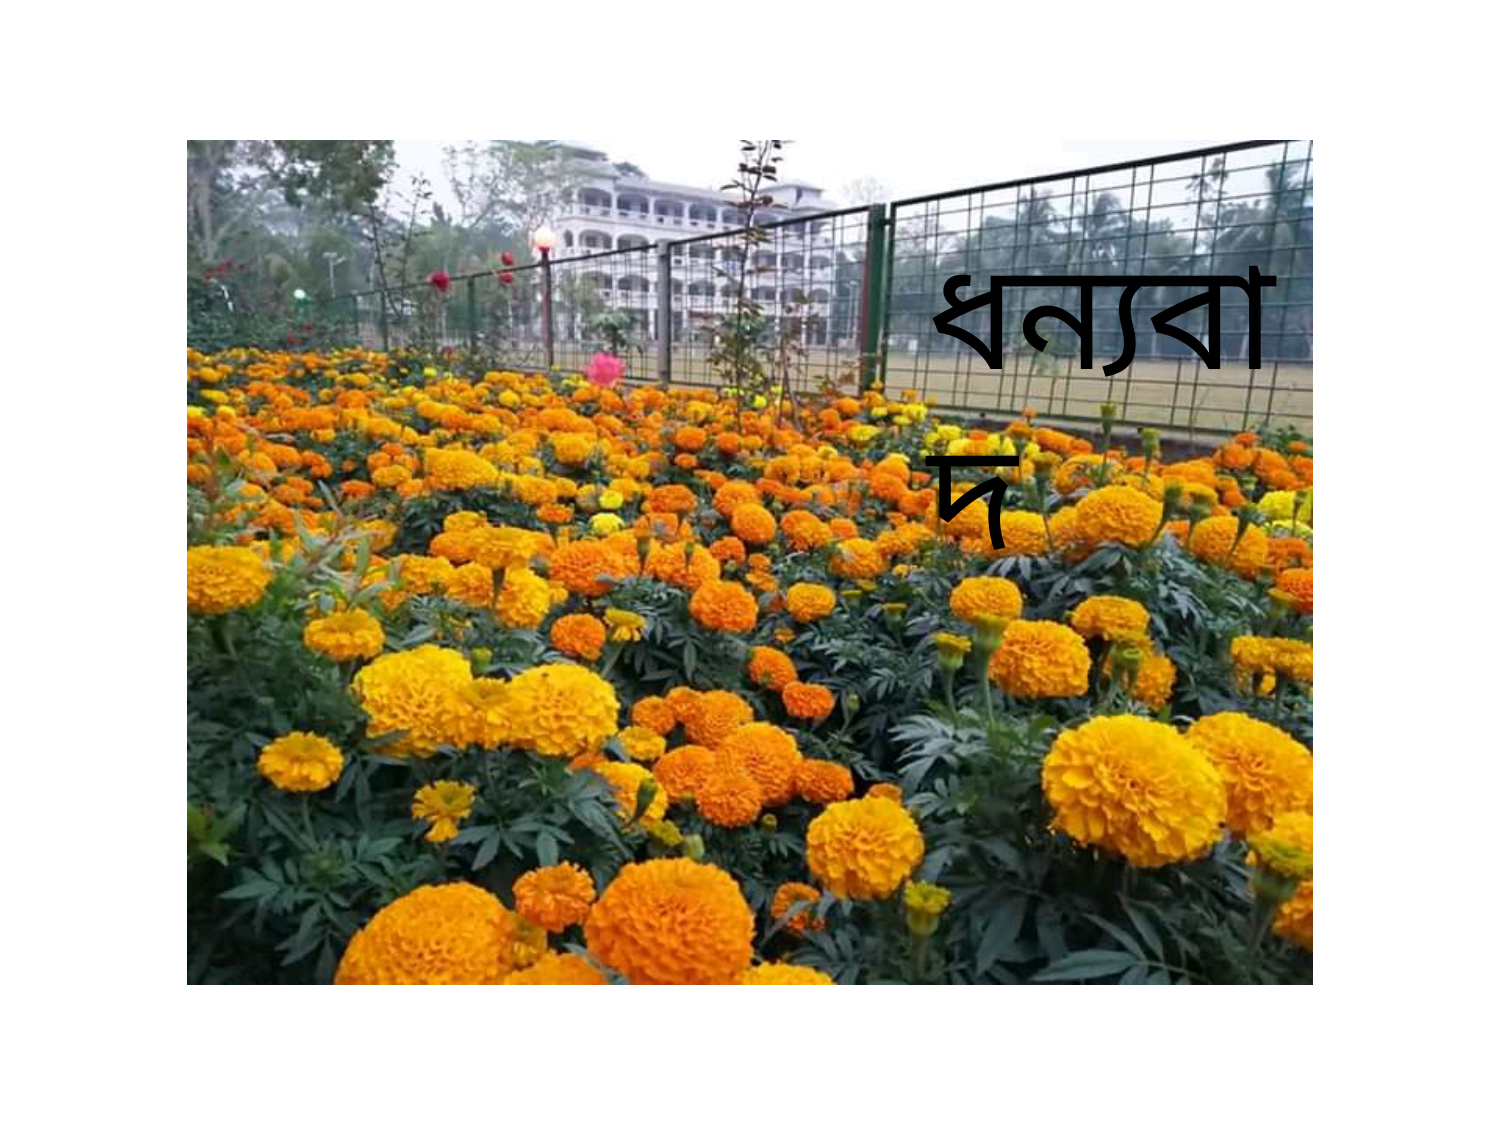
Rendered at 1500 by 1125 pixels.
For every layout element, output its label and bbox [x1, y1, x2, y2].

list [187, 140, 1313, 985]
